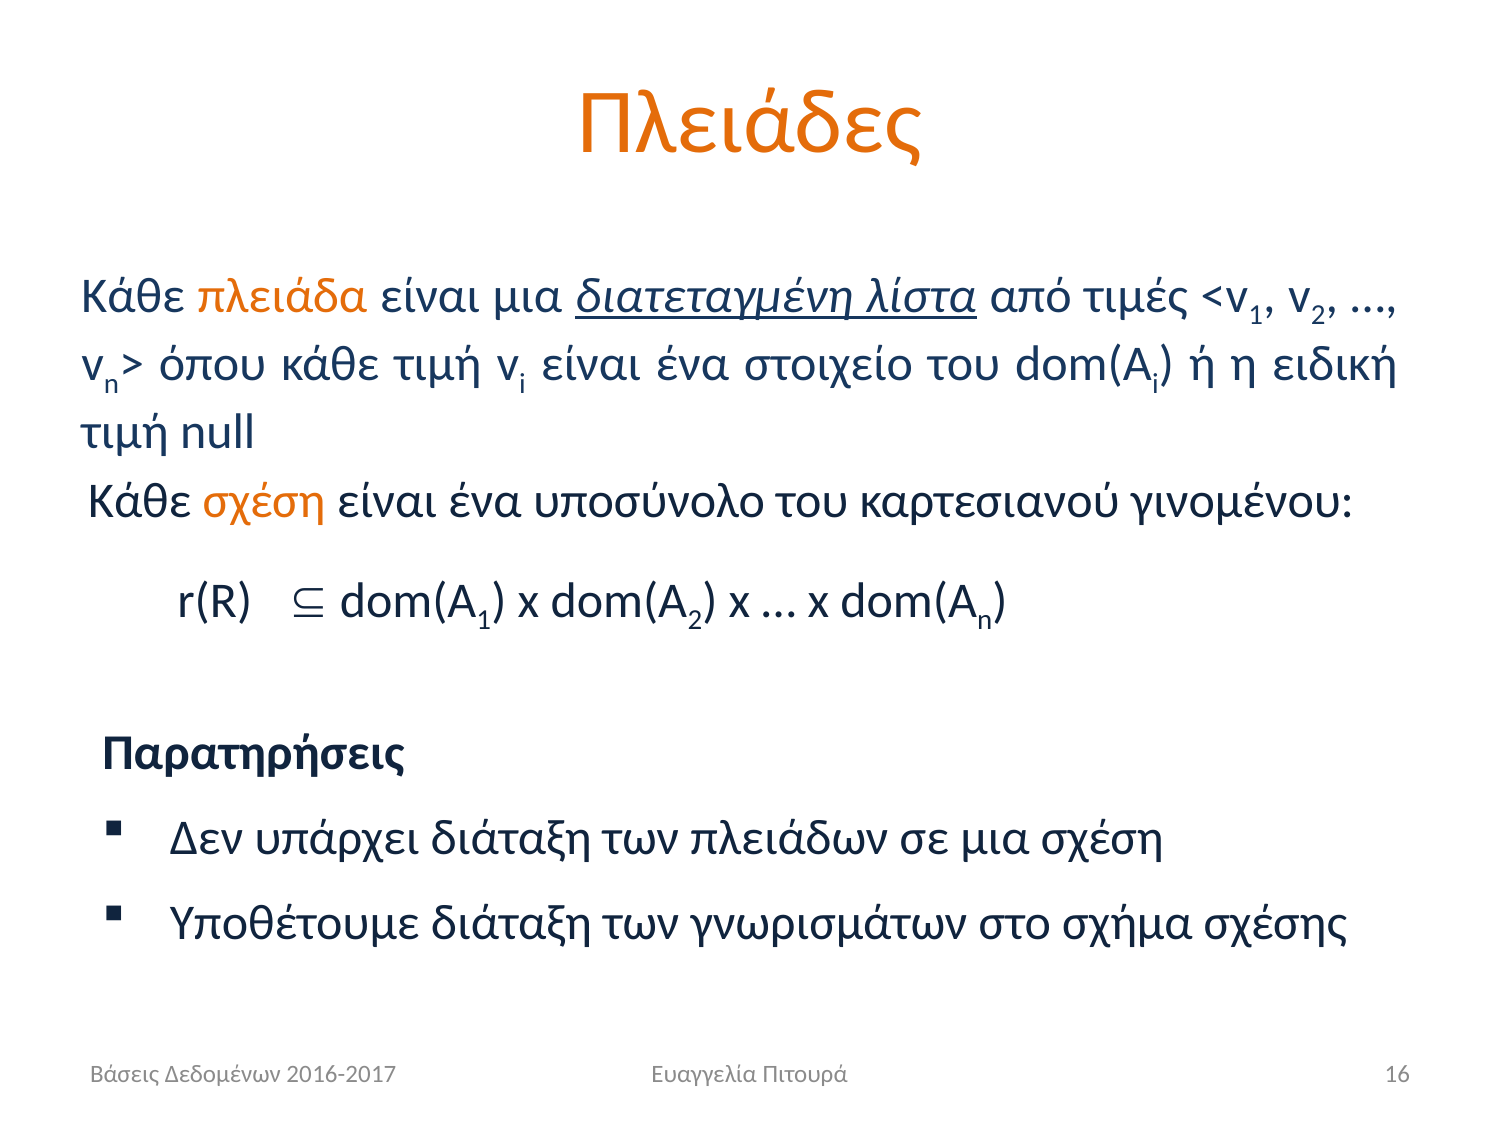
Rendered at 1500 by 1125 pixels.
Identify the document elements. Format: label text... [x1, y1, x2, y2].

text_box Παρατηρήσεις Δεν υπάρχει διάταξη των πλειάδων σε μια σχέση Υποθέτουμε διάταξη των γνωρισμάτων στο σχήμα σχέσης [87, 712, 1413, 958]
text_box Κάθε πλειάδα είναι μια διατεταγμένη λίστα από τιμές <v1, v2, …, vn> όπου κάθε τιμή vi είναι ένα στοιχείο του dom(Ai) ή η ειδική τιμή null [66, 254, 1413, 467]
slide_number Βάσεις Δεδομένων 2016-2017 [75, 1042, 425, 1103]
footer Ευαγγελία Πιτουρά [512, 1042, 988, 1103]
slide_number 16 [1074, 1042, 1425, 1103]
title Πλειάδες [75, 22, 1425, 210]
text_box Κάθε σχέση είναι ένα υποσύνολο του καρτεσιανού γινομένου: [73, 460, 1370, 536]
text_box r(R)  dom(A1) x dom(A2) x … x dom(An) [162, 559, 1450, 643]
